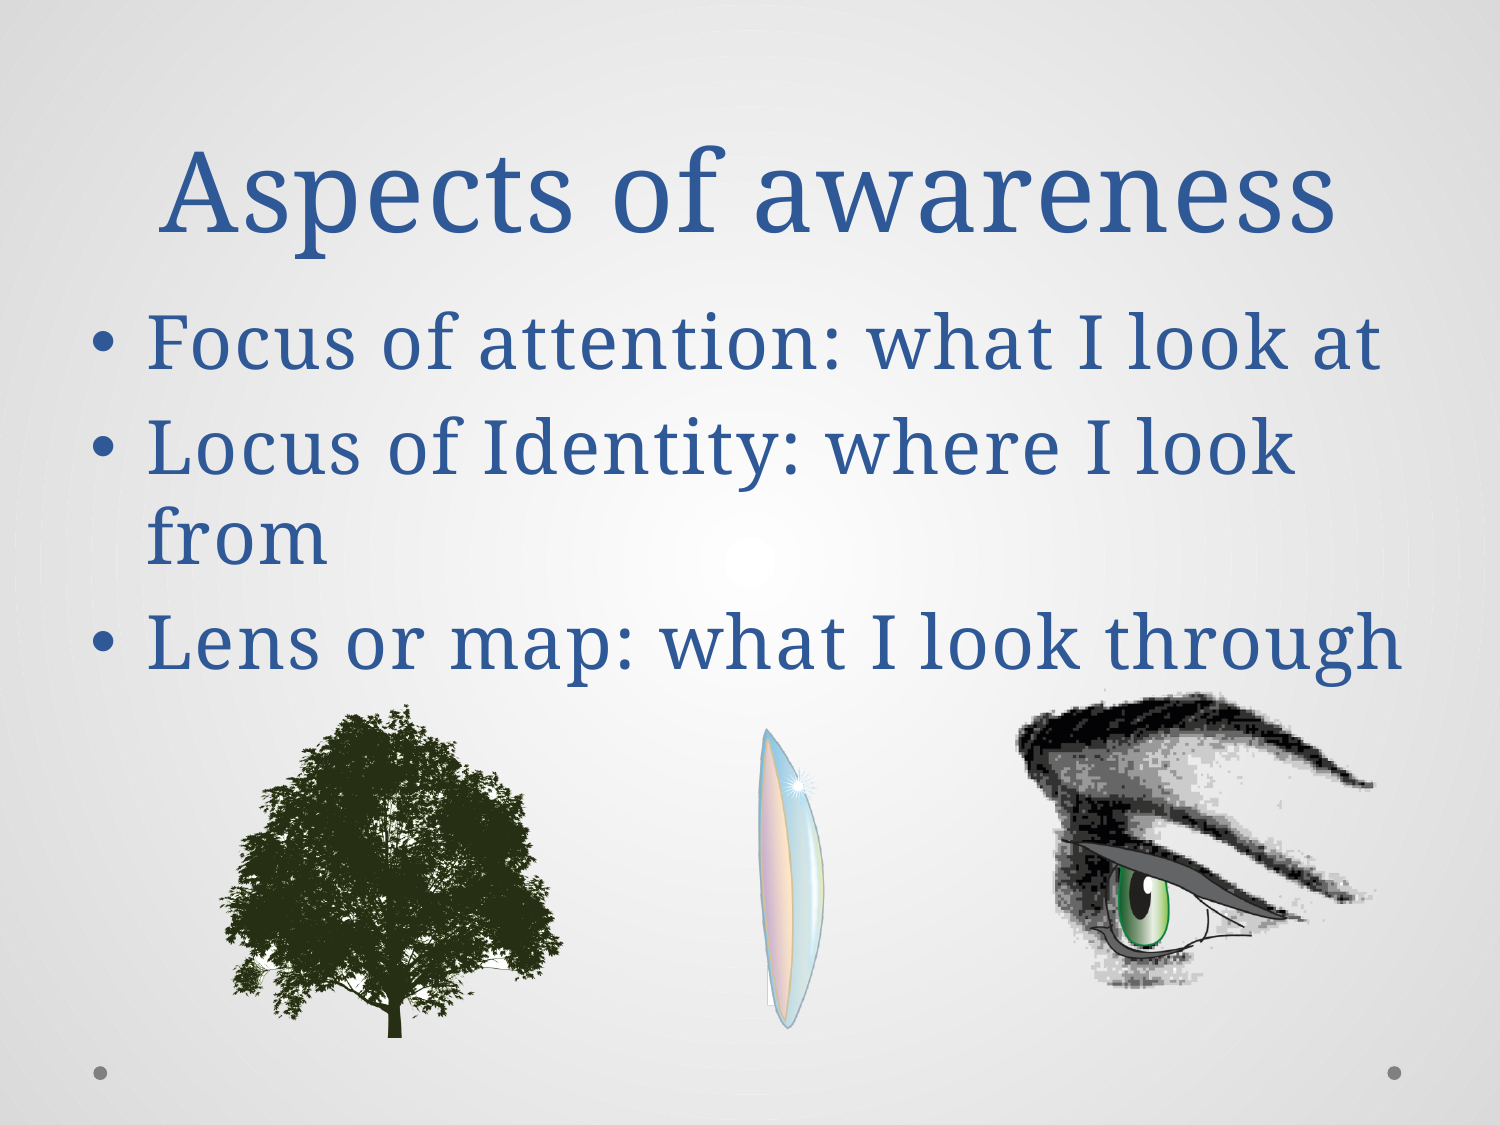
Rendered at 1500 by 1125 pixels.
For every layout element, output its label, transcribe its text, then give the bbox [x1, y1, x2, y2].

picture [187, 693, 596, 1038]
list Focus of attention: what I look at Locus of Identity: where I look from Lens or map: what I look through [75, 287, 1425, 713]
title Aspects of awareness [75, 0, 1425, 263]
picture [749, 724, 831, 1032]
picture [1012, 674, 1377, 1013]
